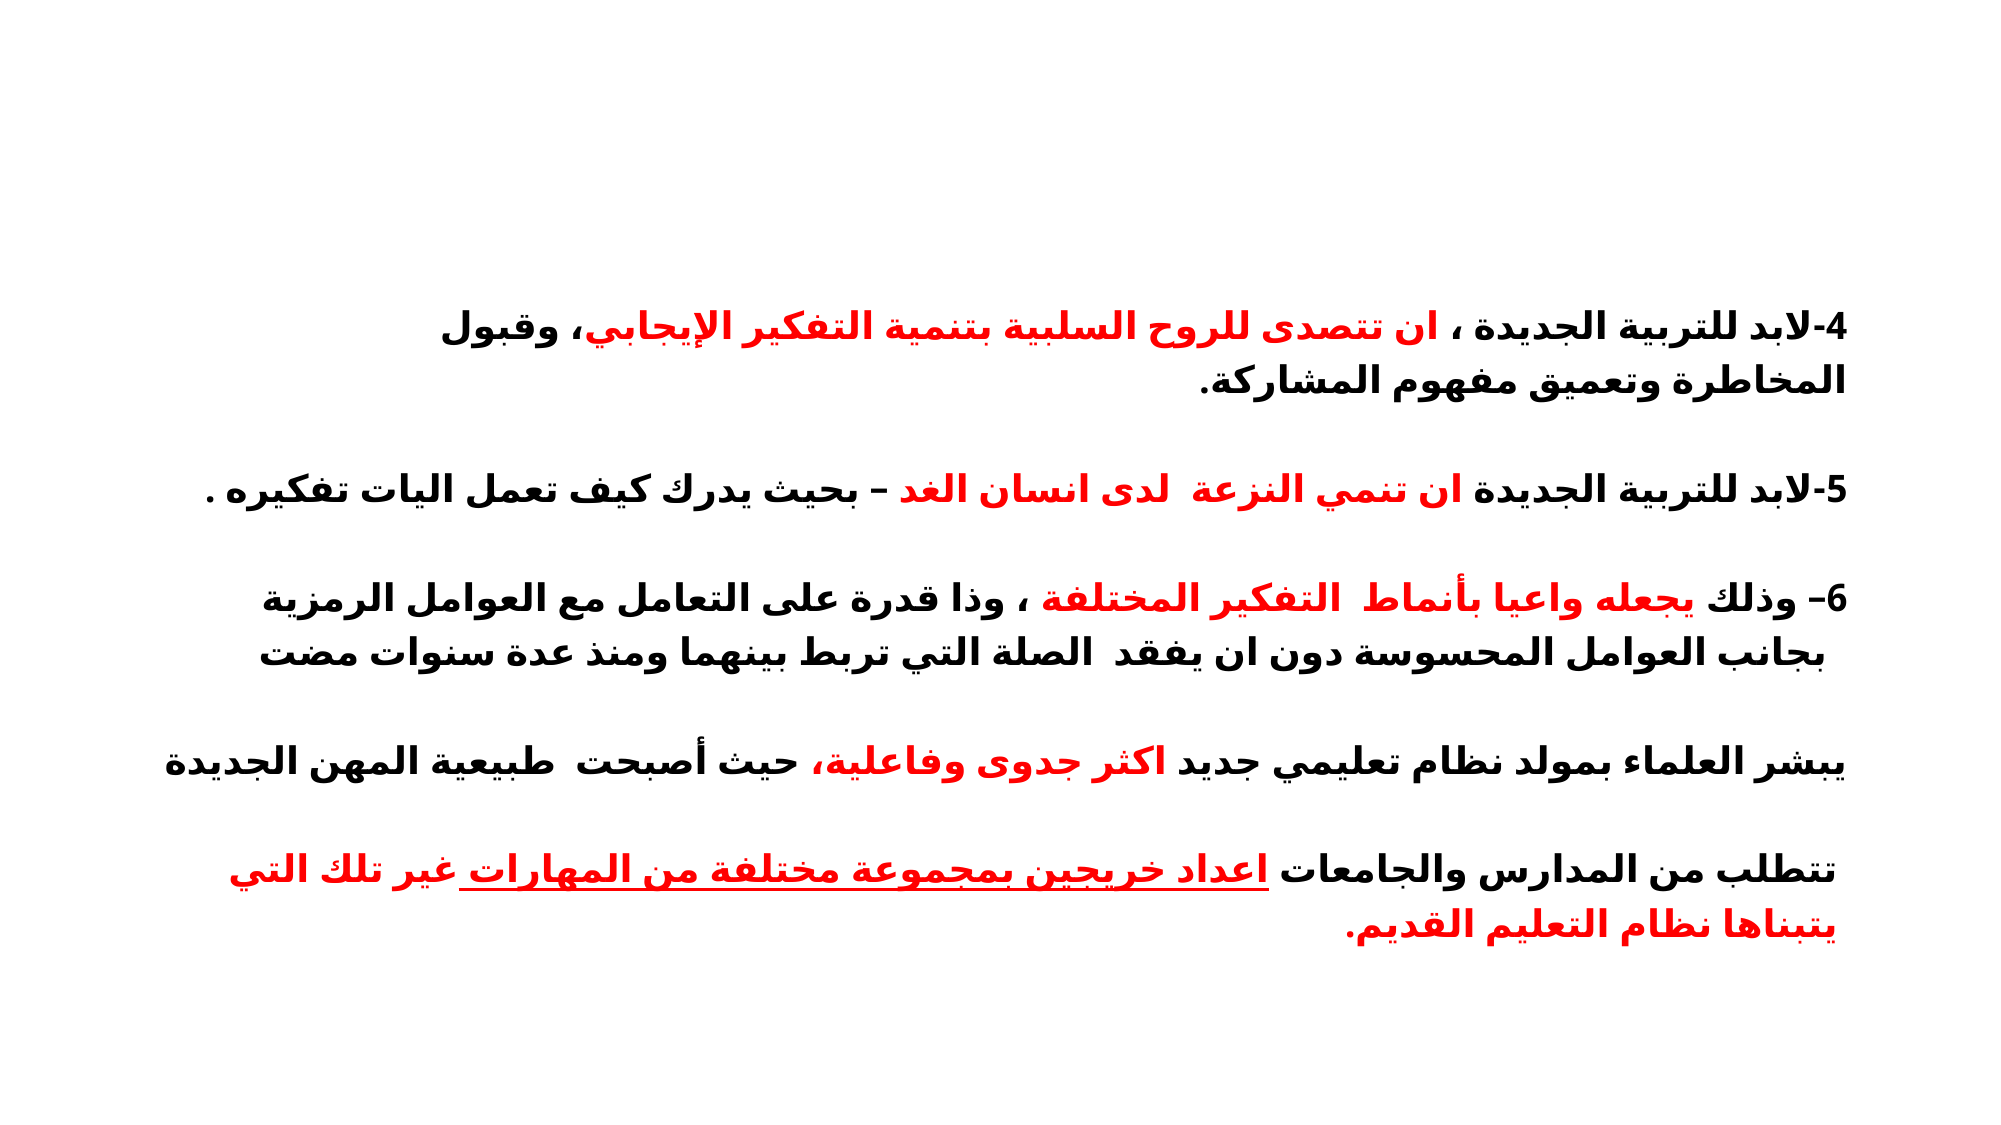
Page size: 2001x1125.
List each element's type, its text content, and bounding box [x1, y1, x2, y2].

list 4-لابد للتربية الجديدة ، ان تتصدى للروح السلبية بتنمية التفكير الإيجابي، وقبول المخاطرة وتعميق مفهوم المشاركة. 5-لابد للتربية الجديدة ان تنمي النزعة لدى انسان الغد – بحيث يدرك كيف تعمل اليات تفكيره . 6– وذلك يجعله واعيا بأنماط التفكير المختلفة ، وذا قدرة على التعامل مع العوامل الرمزية بجانب العوامل المحسوسة دون ان يفقد الصلة التي تربط بينهما ومنذ عدة سنوات مضت يبشر العلماء بمولد نظام تعليمي جديد اكثر جدوى وفاعلية، حيث أصبحت طبيعية المهن الجديدة تتطلب من المدارس والجامعات اعداد خريجين بمجموعة مختلفة من المهارات غير تلك التي يتبناها نظام التعليم القديم. [137, 299, 1863, 1014]
